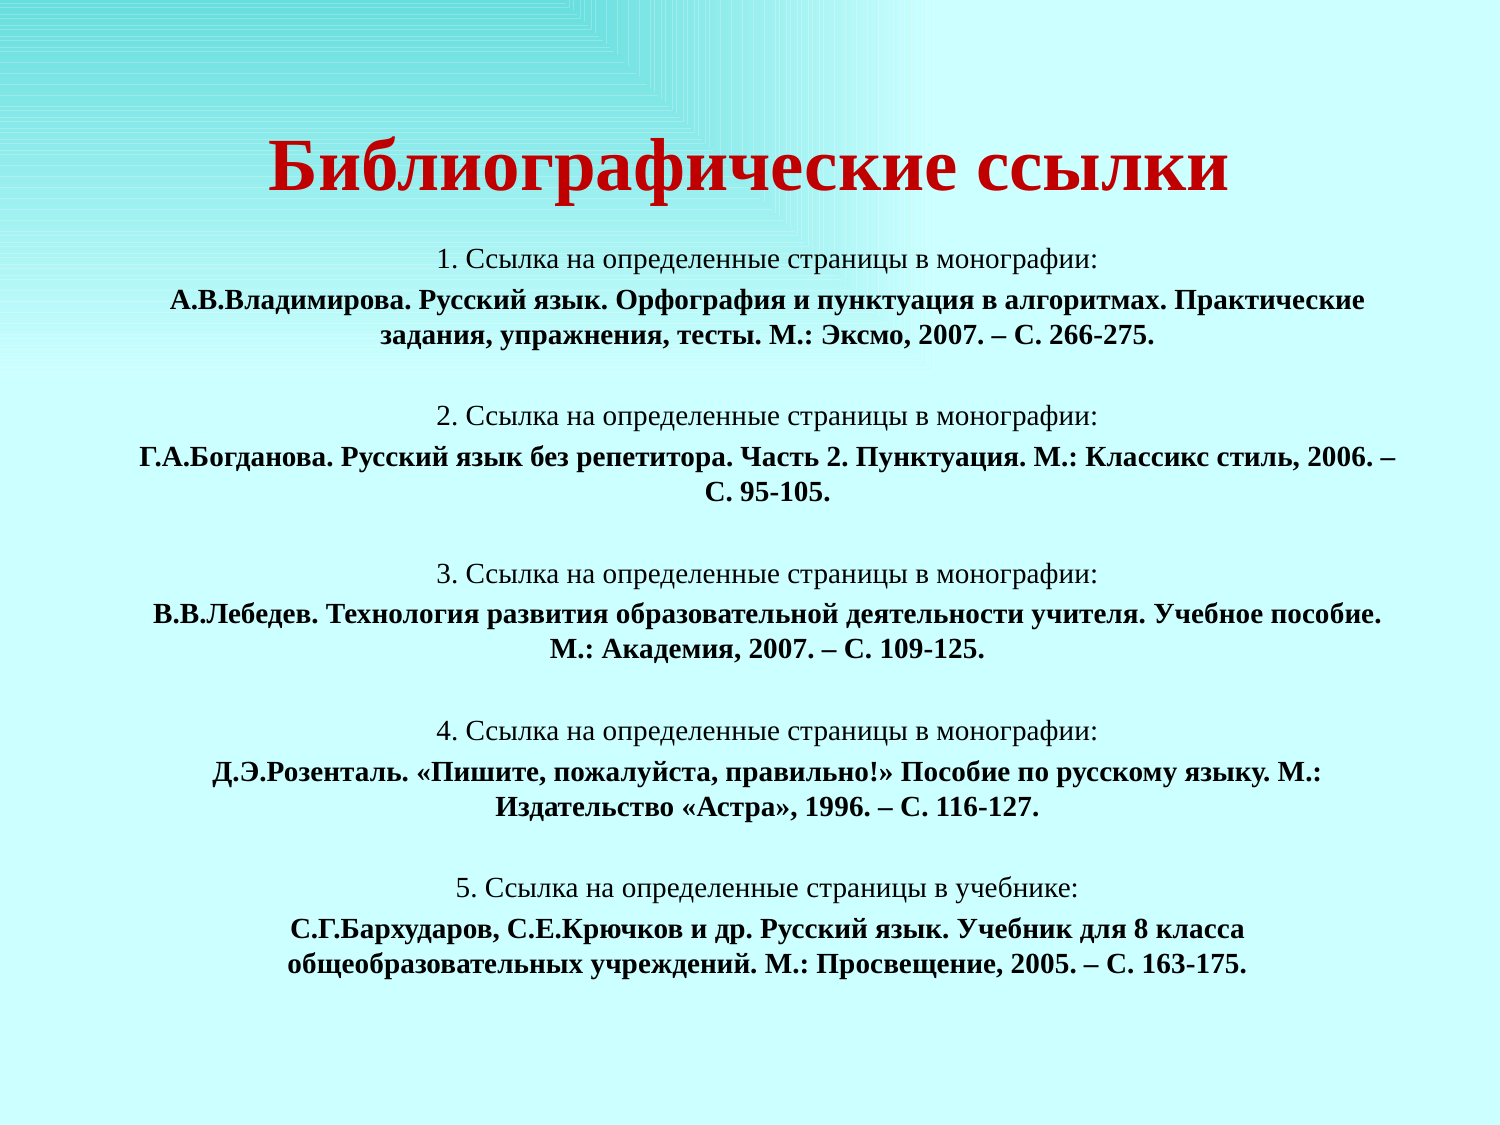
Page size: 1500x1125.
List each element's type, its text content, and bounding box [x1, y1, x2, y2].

subtitle 1. Ссылка на определенные страницы в монографии: А.В.Владимирова. Русский язык. Орфография и пунктуация в алгоритмах. Практические задания, упражнения, тесты. М.: Эксмо, 2007. – С. 266-275. 2. Ссылка на определенные страницы в монографии: Г.А.Богданова. Русский язык без репетитора. Часть 2. Пунктуация. М.: Классикс стиль, 2006. – С. 95-105. 3. Ссылка на определенные страницы в монографии: В.В.Лебедев. Технология развития образовательной деятельности учителя. Учебное пособие. М.: Академия, 2007. – С. 109-125. 4. Ссылка на определенные страницы в монографии: Д.Э.Розенталь. «Пишите, пожалуйста, правильно!» Пособие по русскому языку. М.: Издательство «Астра», 1996. – С. 116-127. 5. Ссылка на определенные страницы в учебнике: С.Г.Бархударов, С.Е.Крючков и др. Русский язык. Учебник для 8 класса общеобразовательных учреждений. М.: Просвещение, 2005. – С. 163-175. [123, 231, 1412, 1071]
title Библиографические ссылки [111, 77, 1388, 244]
